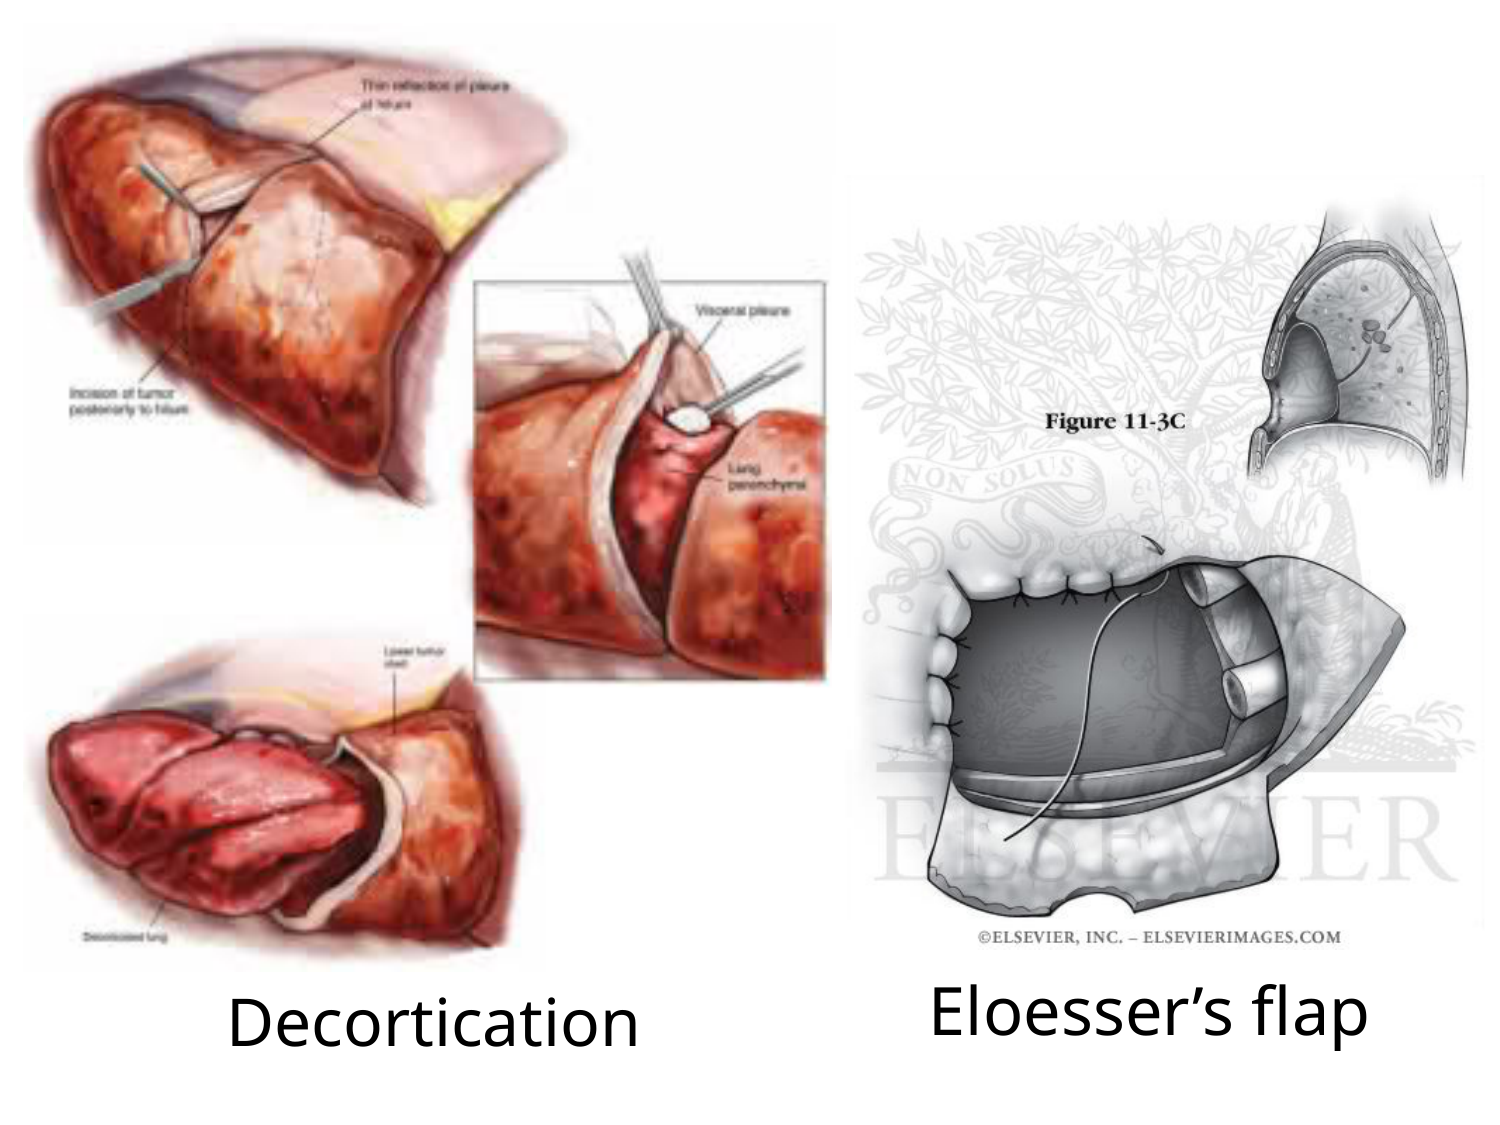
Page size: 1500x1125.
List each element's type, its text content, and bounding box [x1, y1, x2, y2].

text_box Eloesser’s flap [914, 960, 1430, 1057]
picture [831, 175, 1500, 950]
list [23, 23, 836, 972]
title Decortication [210, 980, 664, 1069]
